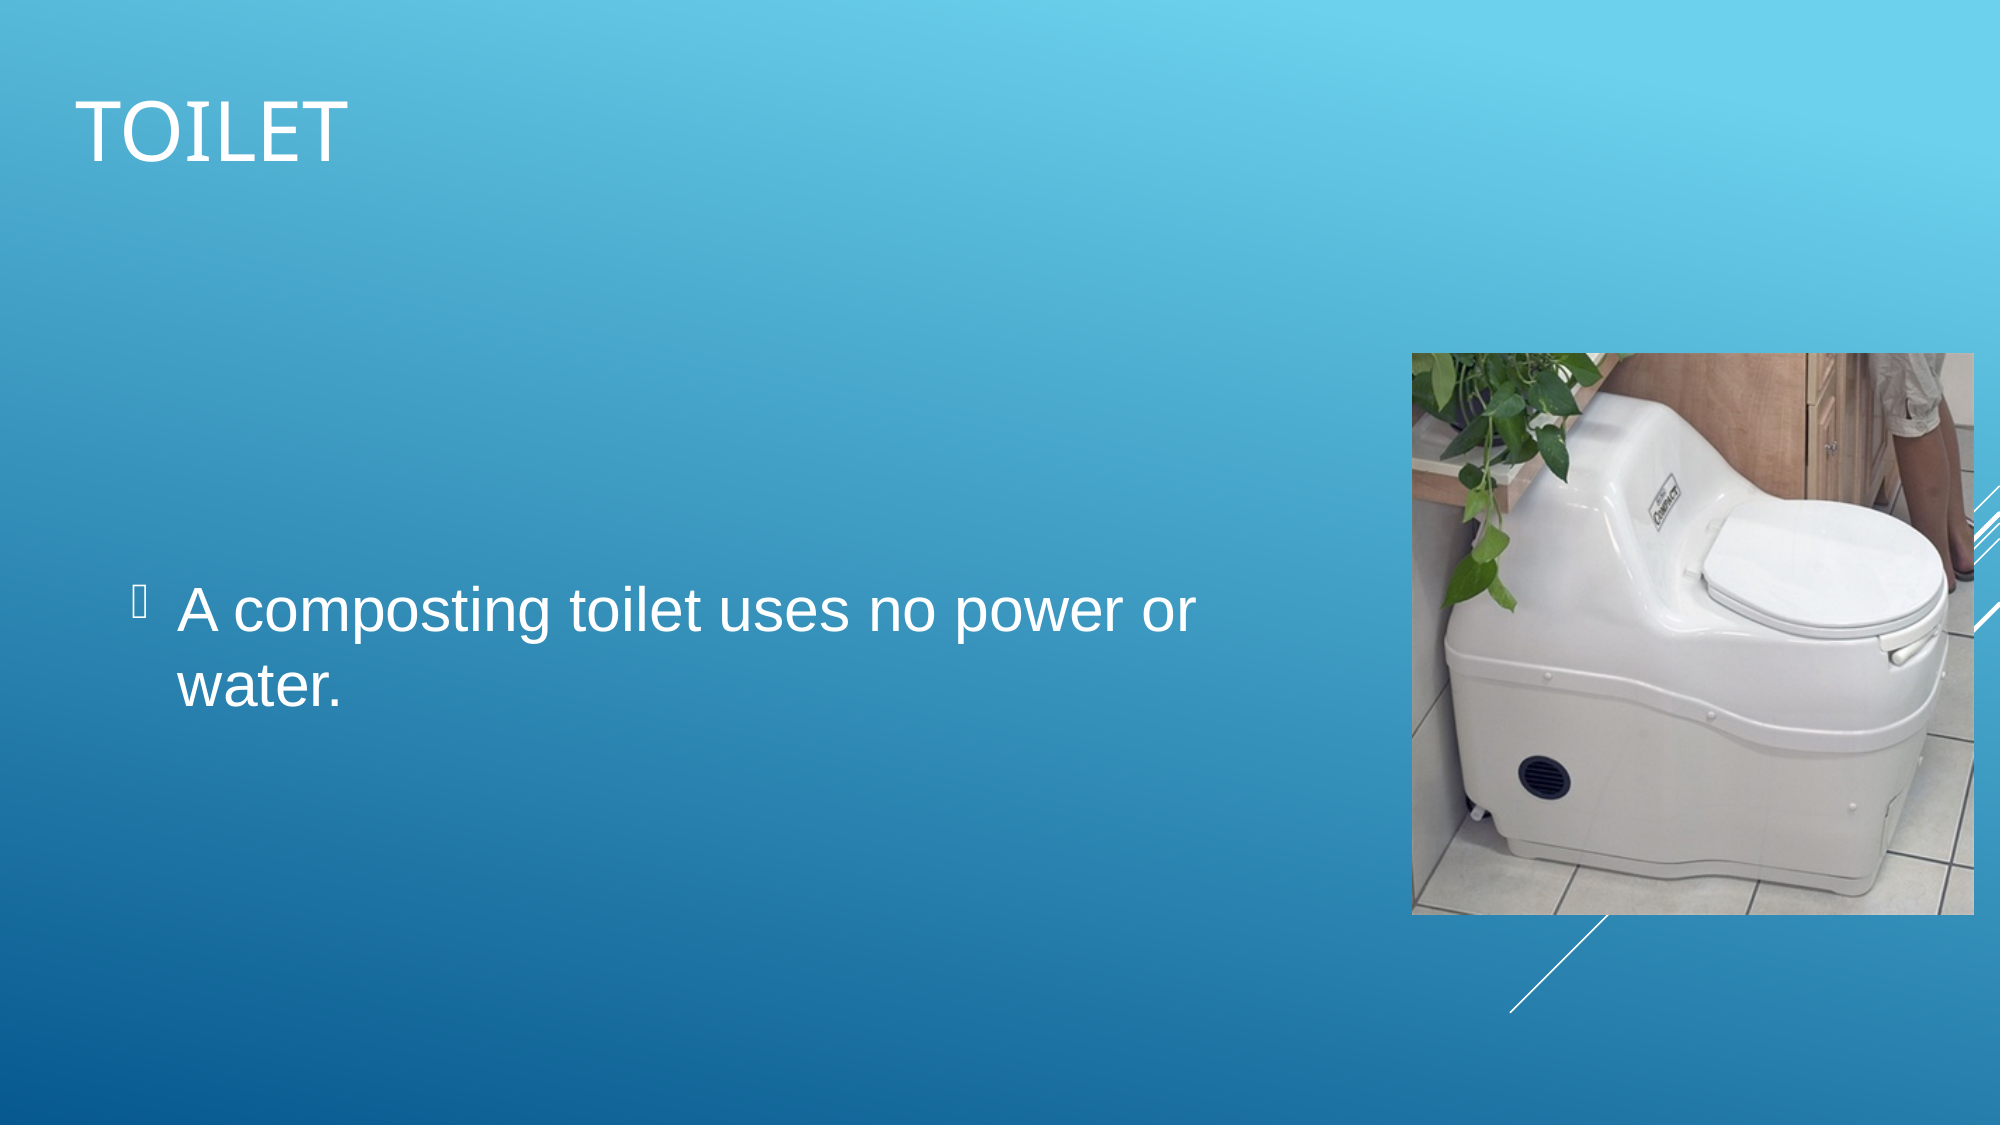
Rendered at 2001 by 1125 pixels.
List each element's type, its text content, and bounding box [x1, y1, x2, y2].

title Toilet [60, 51, 1947, 206]
list A composting toilet uses no power or water. [41, 205, 1375, 1083]
picture [1412, 353, 1974, 915]
